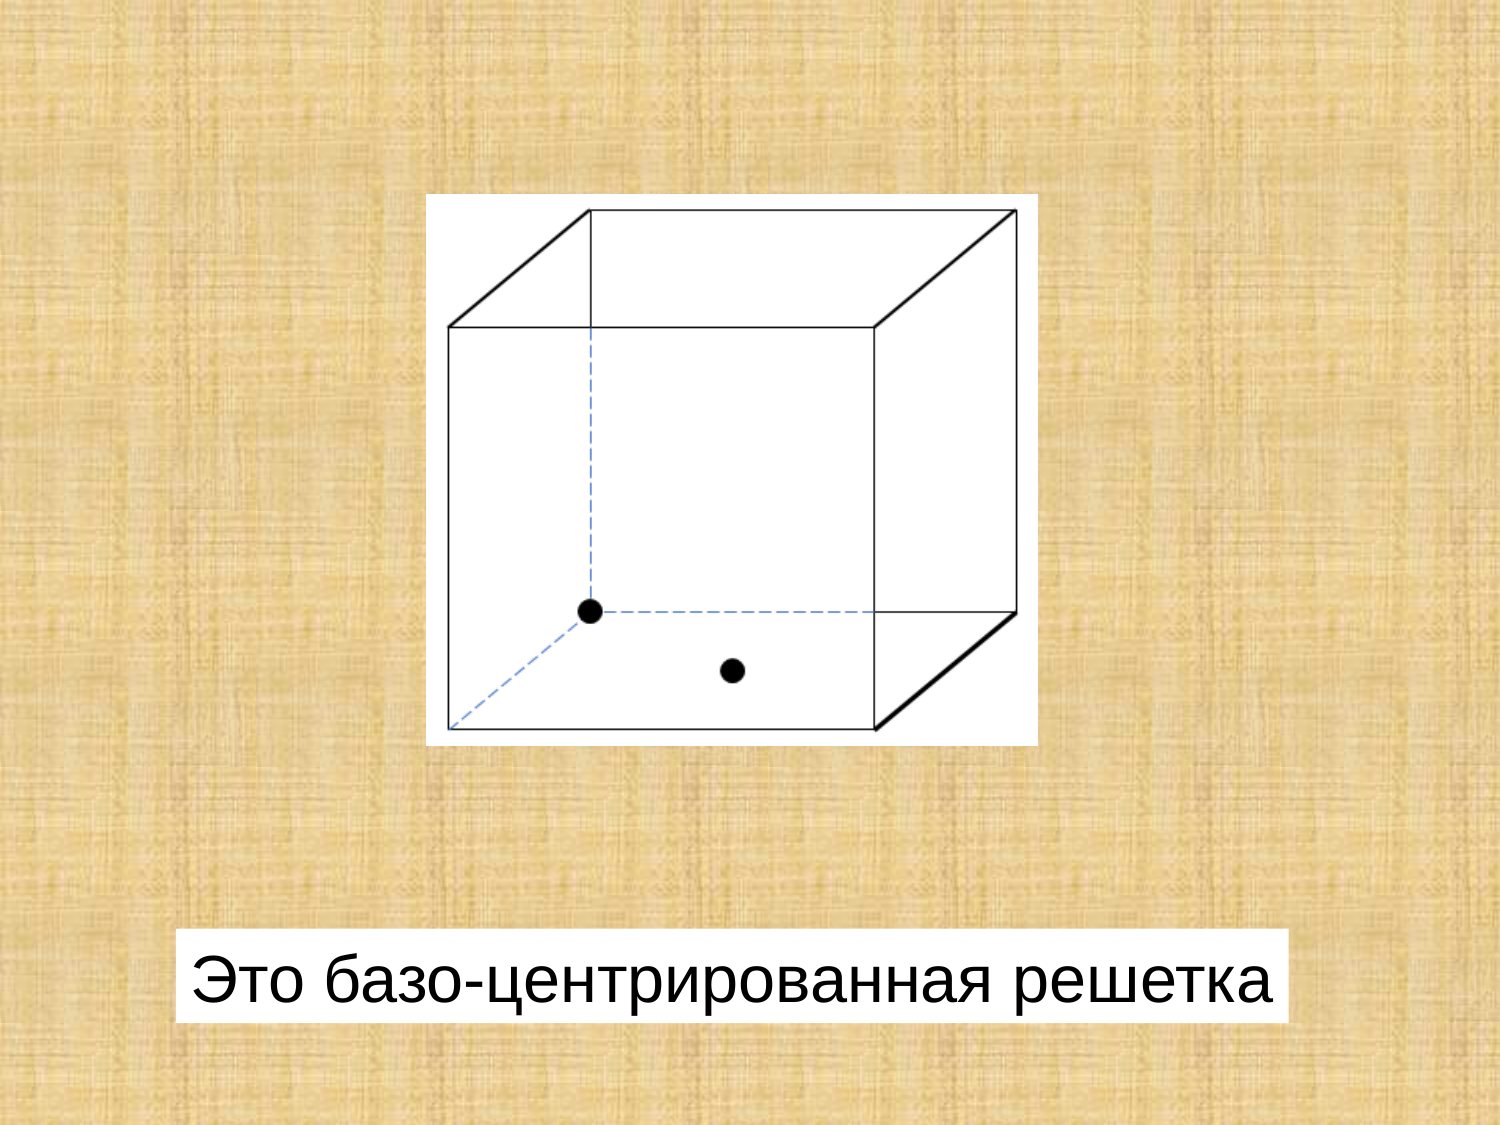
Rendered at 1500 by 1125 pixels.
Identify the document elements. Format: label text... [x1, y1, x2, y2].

picture [0, 0, 1500, 1125]
text_box Это базо-центрированная решетка [175, 928, 1289, 1024]
